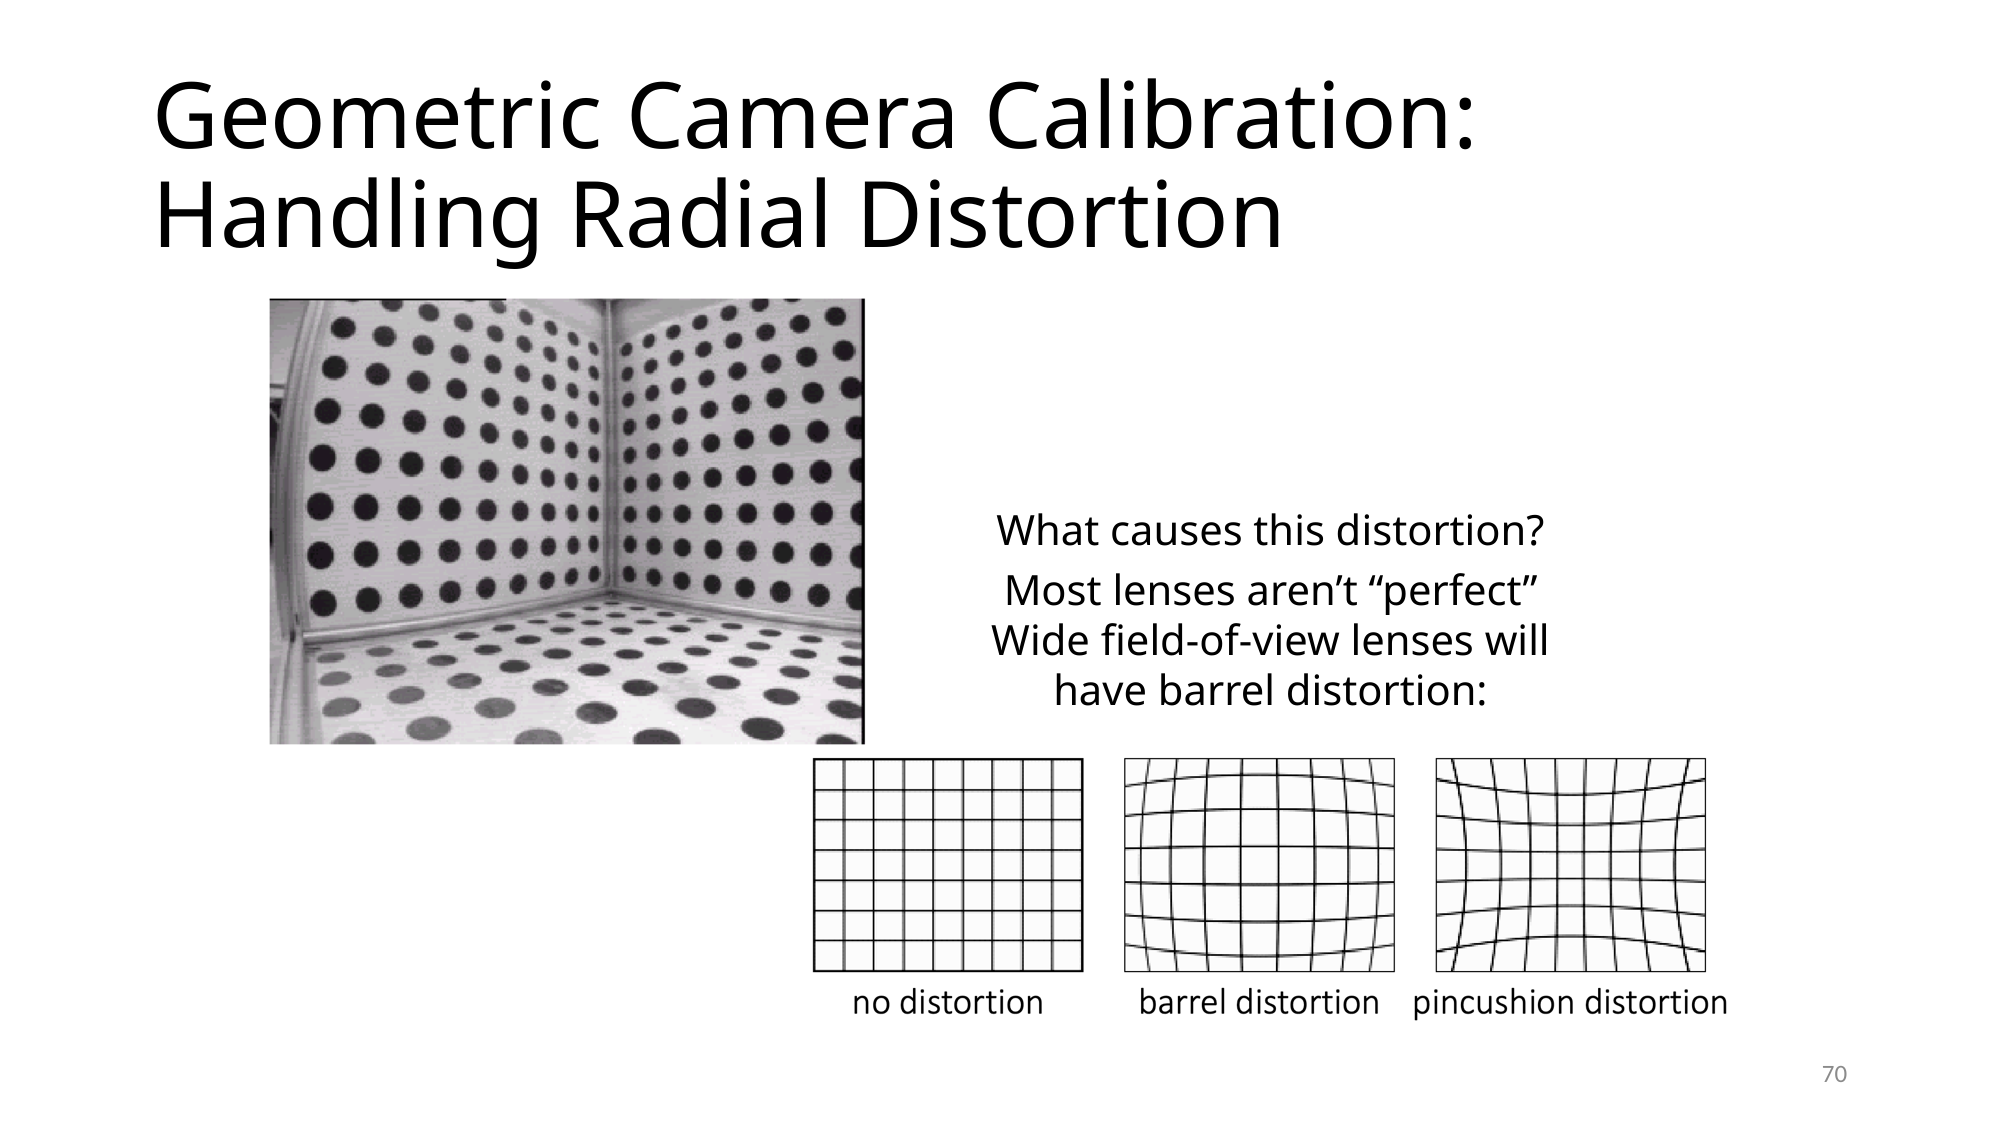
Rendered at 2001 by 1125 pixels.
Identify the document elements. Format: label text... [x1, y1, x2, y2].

slide_number 70 [1412, 1042, 1863, 1103]
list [265, 290, 1735, 1022]
title Geometric Camera Calibration: Handling Radial Distortion [137, 59, 1863, 278]
